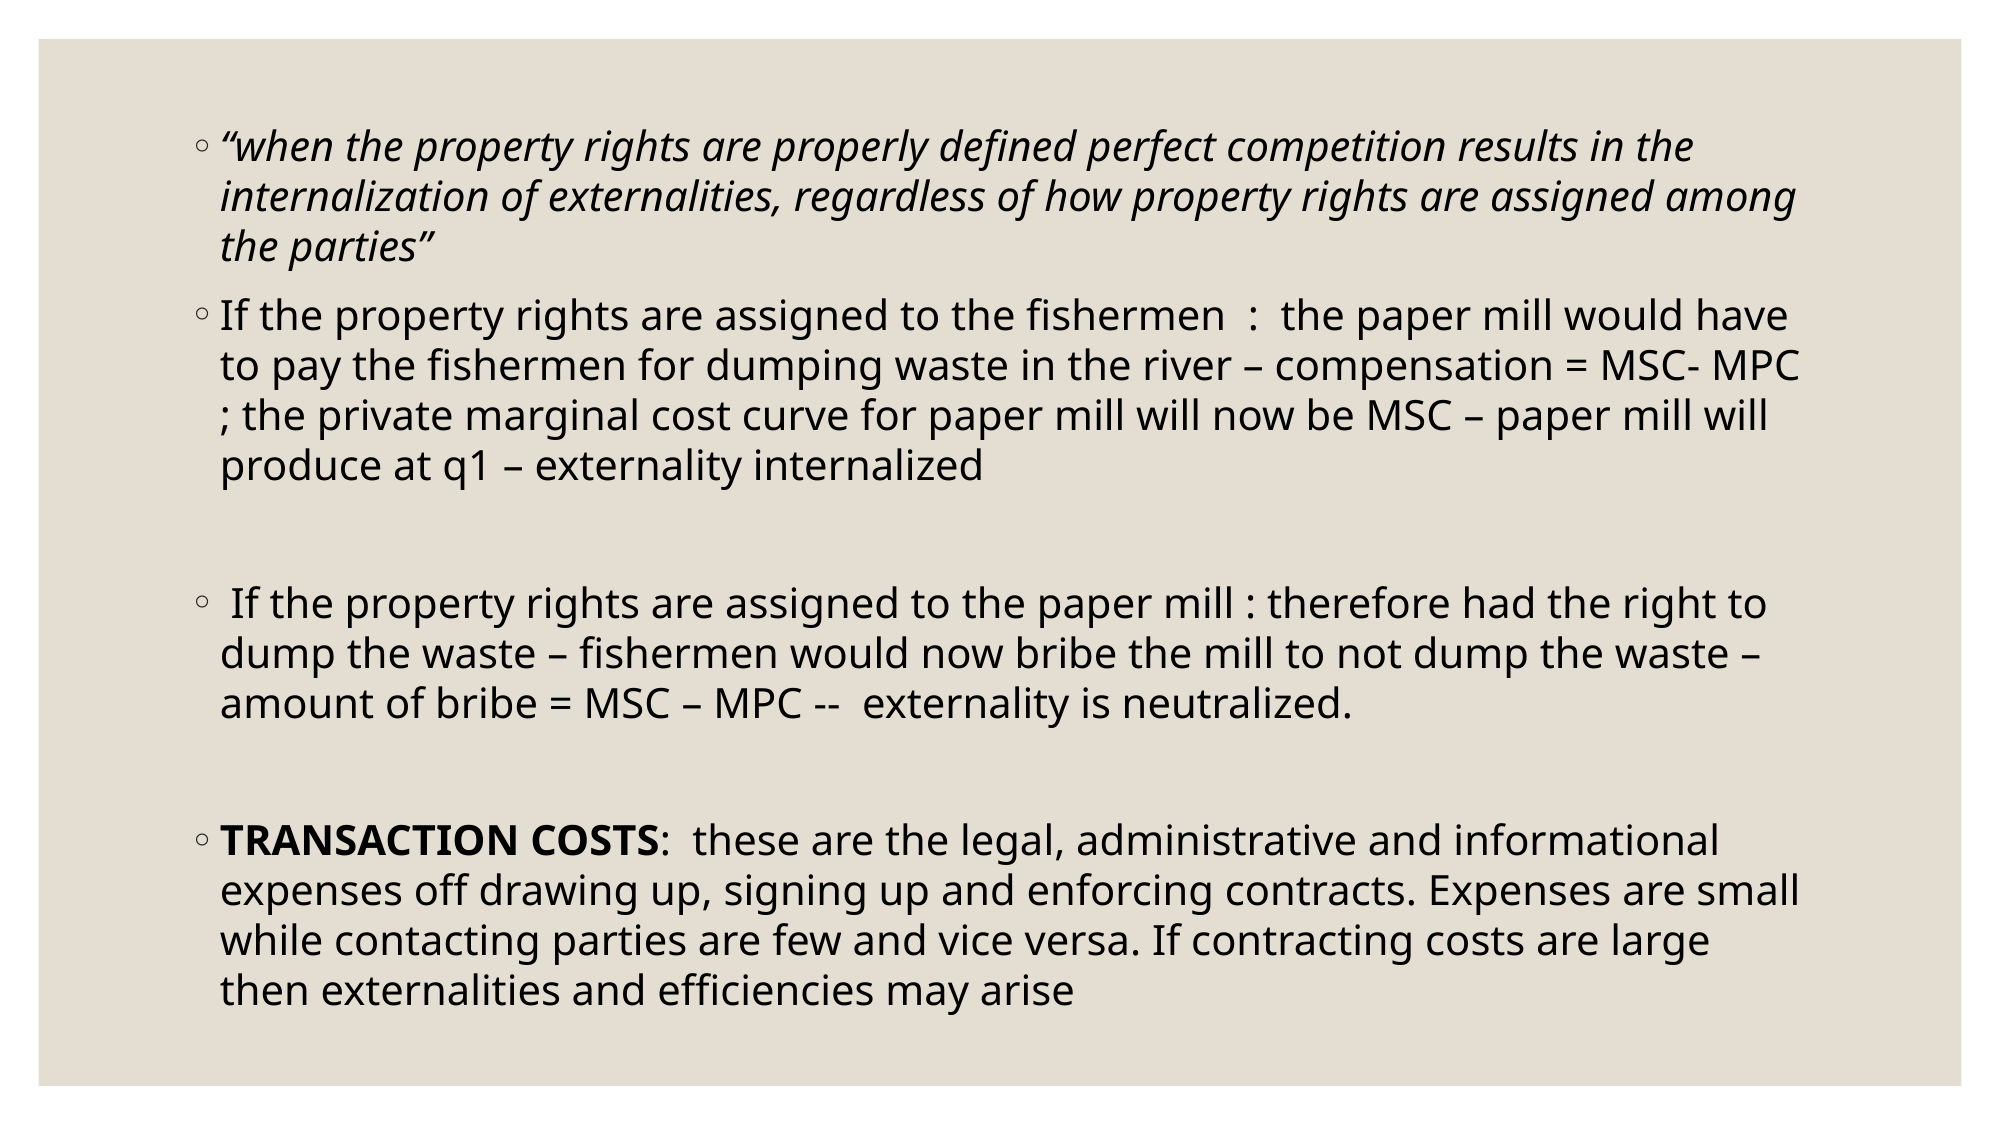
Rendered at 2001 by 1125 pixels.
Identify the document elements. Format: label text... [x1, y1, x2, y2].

list “when the property rights are properly defined perfect competition results in the internalization of externalities, regardless of how property rights are assigned among the parties” If the property rights are assigned to the fishermen : the paper mill would have to pay the fishermen for dumping waste in the river – compensation = MSC- MPC ; the private marginal cost curve for paper mill will now be MSC – paper mill will produce at q1 – externality internalized If the property rights are assigned to the paper mill : therefore had the right to dump the waste – fishermen would now bribe the mill to not dump the waste – amount of bribe = MSC – MPC -- externality is neutralized. TRANSACTION COSTS: these are the legal, administrative and informational expenses off drawing up, signing up and enforcing contracts. Expenses are small while contacting parties are few and vice versa. If contracting costs are large then externalities and efficiencies may arise [174, 112, 1825, 990]
